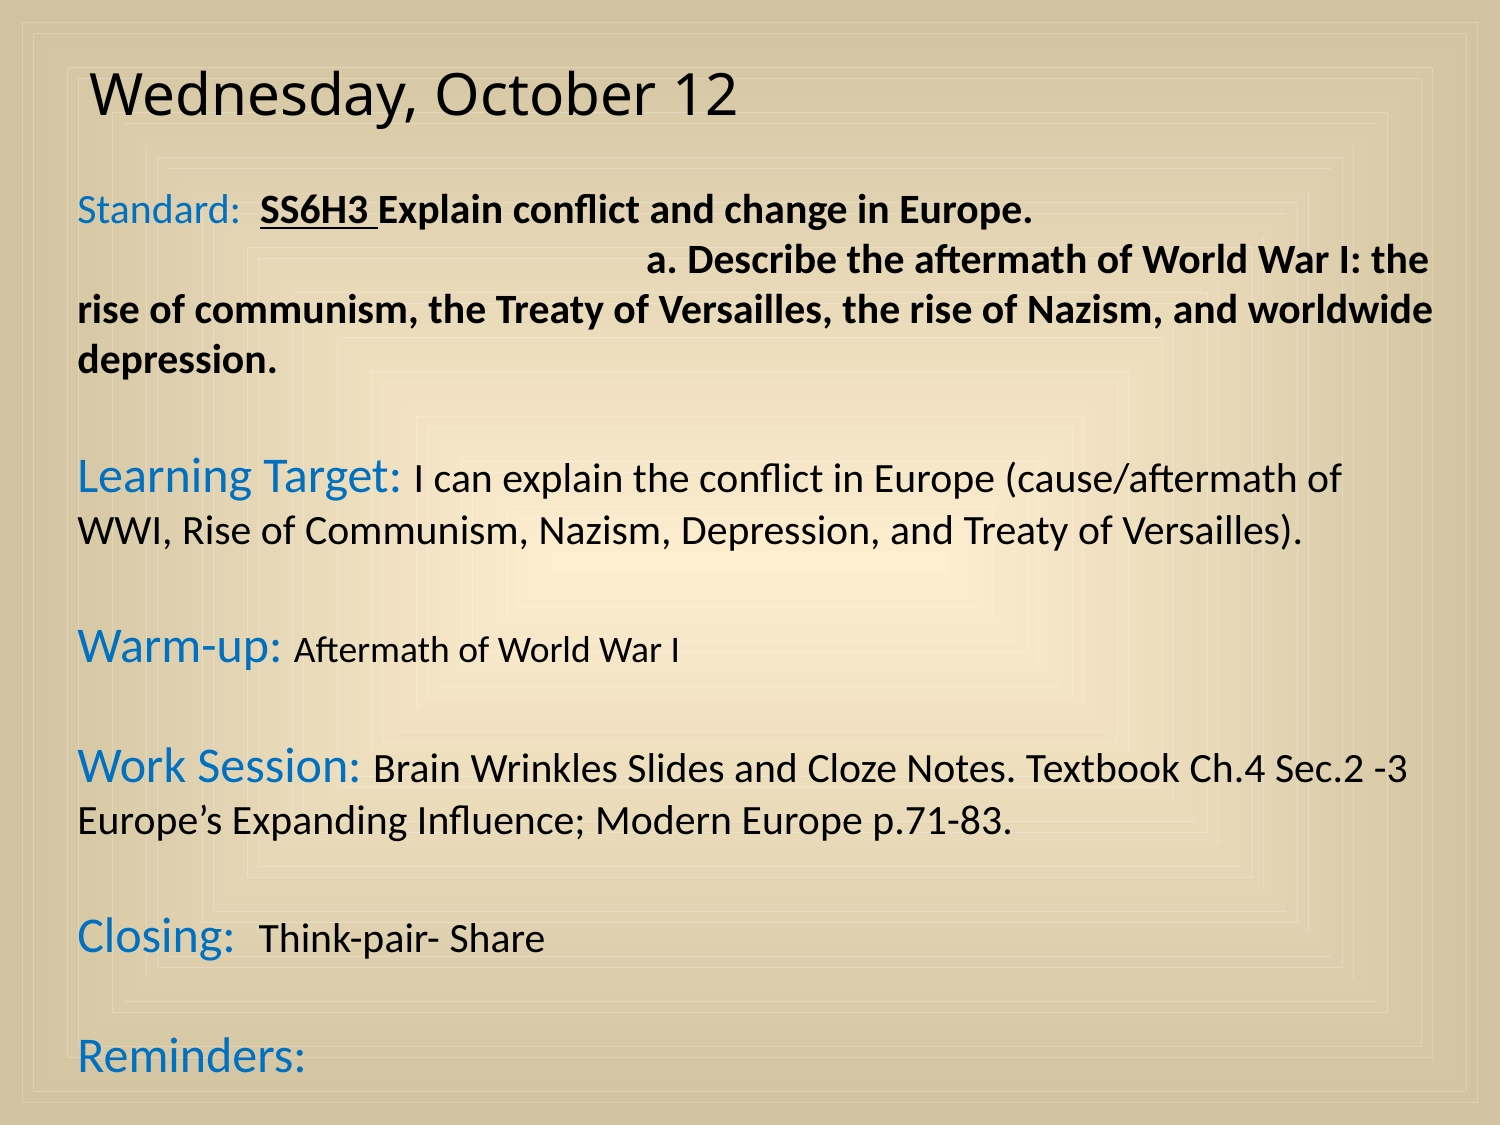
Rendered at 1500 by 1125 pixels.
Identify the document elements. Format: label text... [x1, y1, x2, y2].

text_box Standard: SS6H3 Explain conflict and change in Europe. a. Describe the aftermath of World War I: the rise of communism, the Treaty of Versailles, the rise of Nazism, and worldwide depression. Learning Target: I can explain the conflict in Europe (cause/aftermath of WWI, Rise of Communism, Nazism, Depression, and Treaty of Versailles). Warm-up: Aftermath of World War I Work Session: Brain Wrinkles Slides and Cloze Notes. Textbook Ch.4 Sec.2 -3 Europe’s Expanding Influence; Modern Europe p.71-83. Closing: Think-pair- Share Reminders: [62, 174, 1450, 1125]
text_box Wednesday, October 12 [74, 50, 1050, 135]
